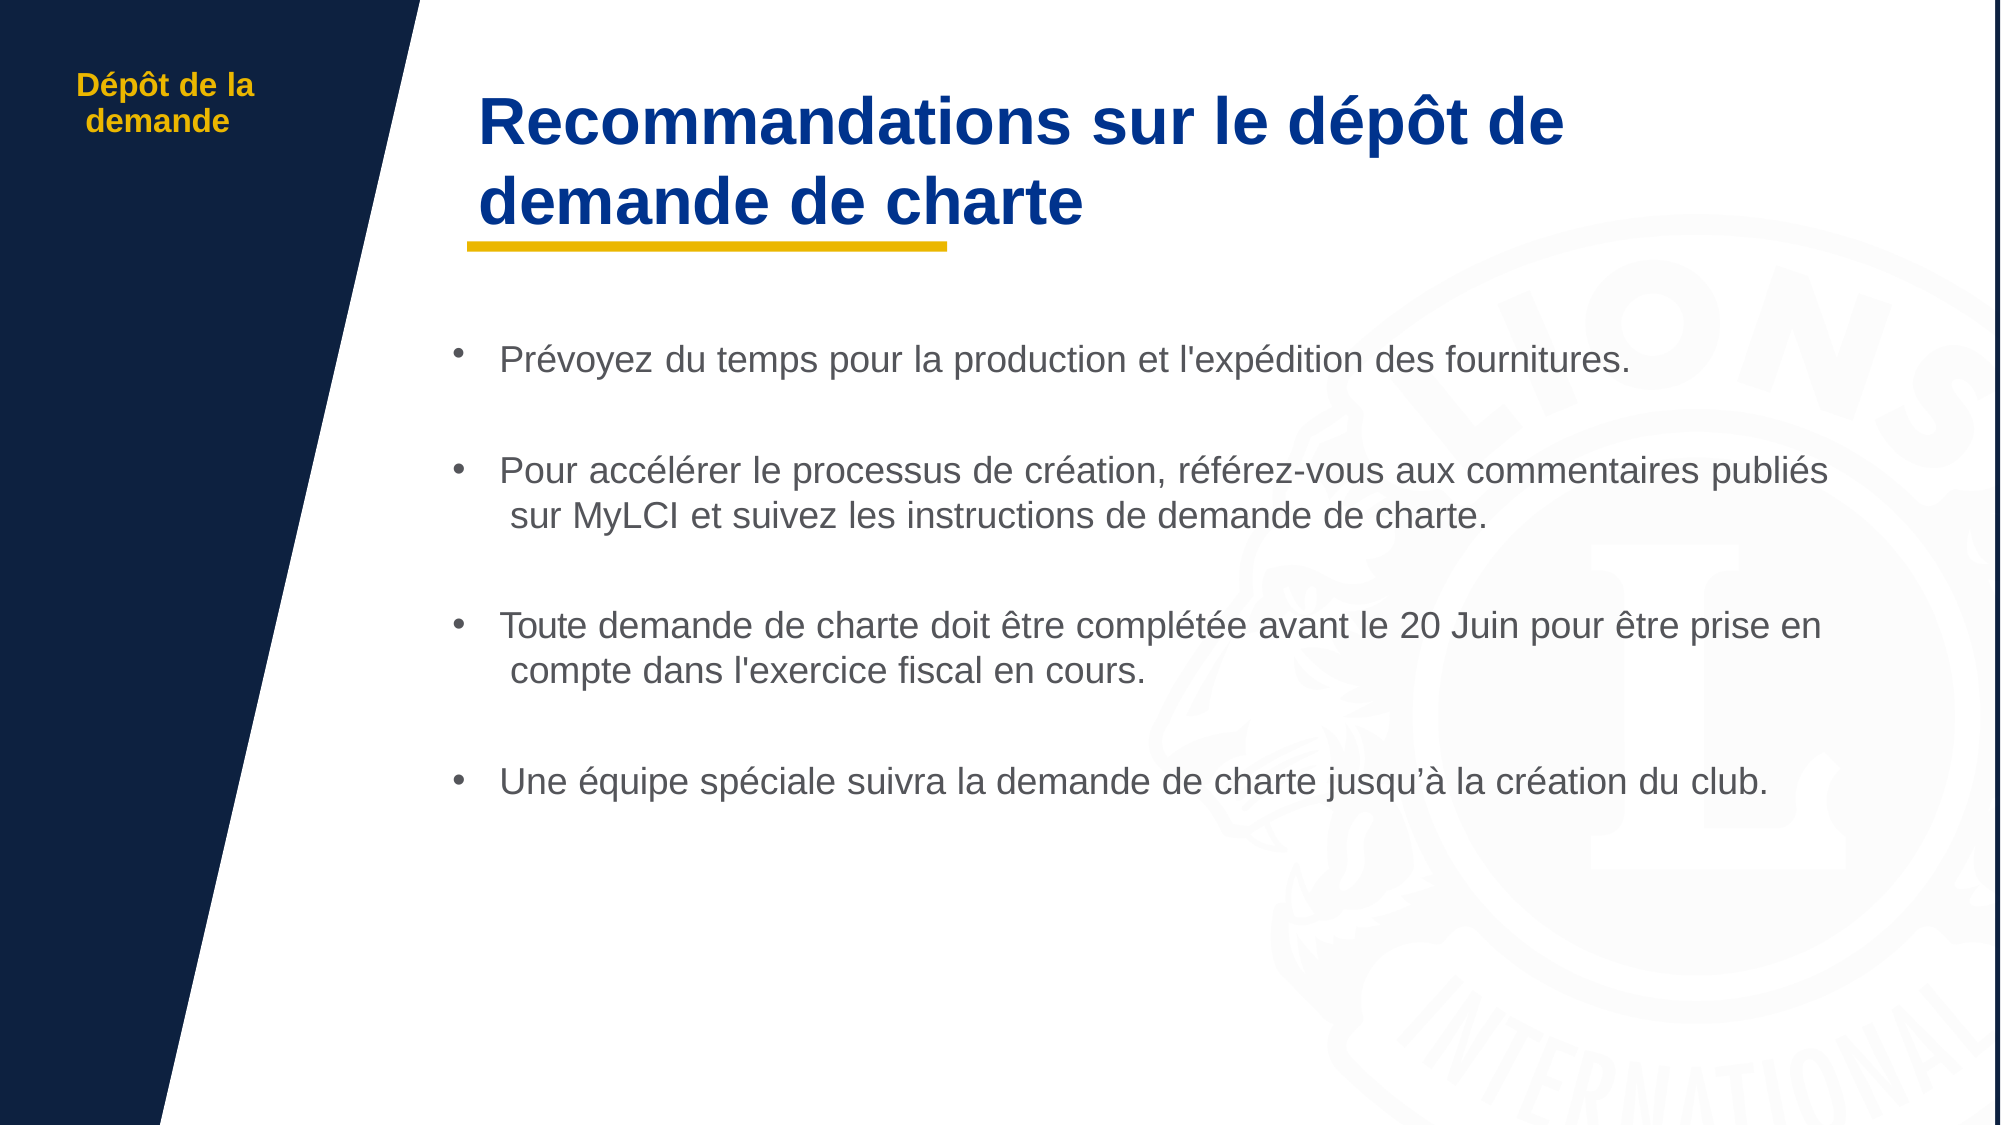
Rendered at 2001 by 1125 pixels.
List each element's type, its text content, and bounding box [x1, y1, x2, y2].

text_box Prévoyez du temps pour la production et l'expédition des fournitures. Pour accélérer le processus de création, référez-vous aux commentaires publiés sur MyLCI et suivez les instructions de demande de charte. Toute demande de charte doit être complétée avant le 20 Juin pour être prise en compte dans l'exercice fiscal en cours. Une équipe spéciale suivra la demande de charte jusqu’à la création du club. [450, 333, 1142, 803]
picture [1148, 214, 2000, 1125]
title Recommandations sur le dépôt de demande de charte [476, 75, 1820, 266]
text_box [159, 0, 1997, 1125]
text_box Dépôt de la demande [74, 60, 258, 140]
text_box [467, 241, 948, 252]
